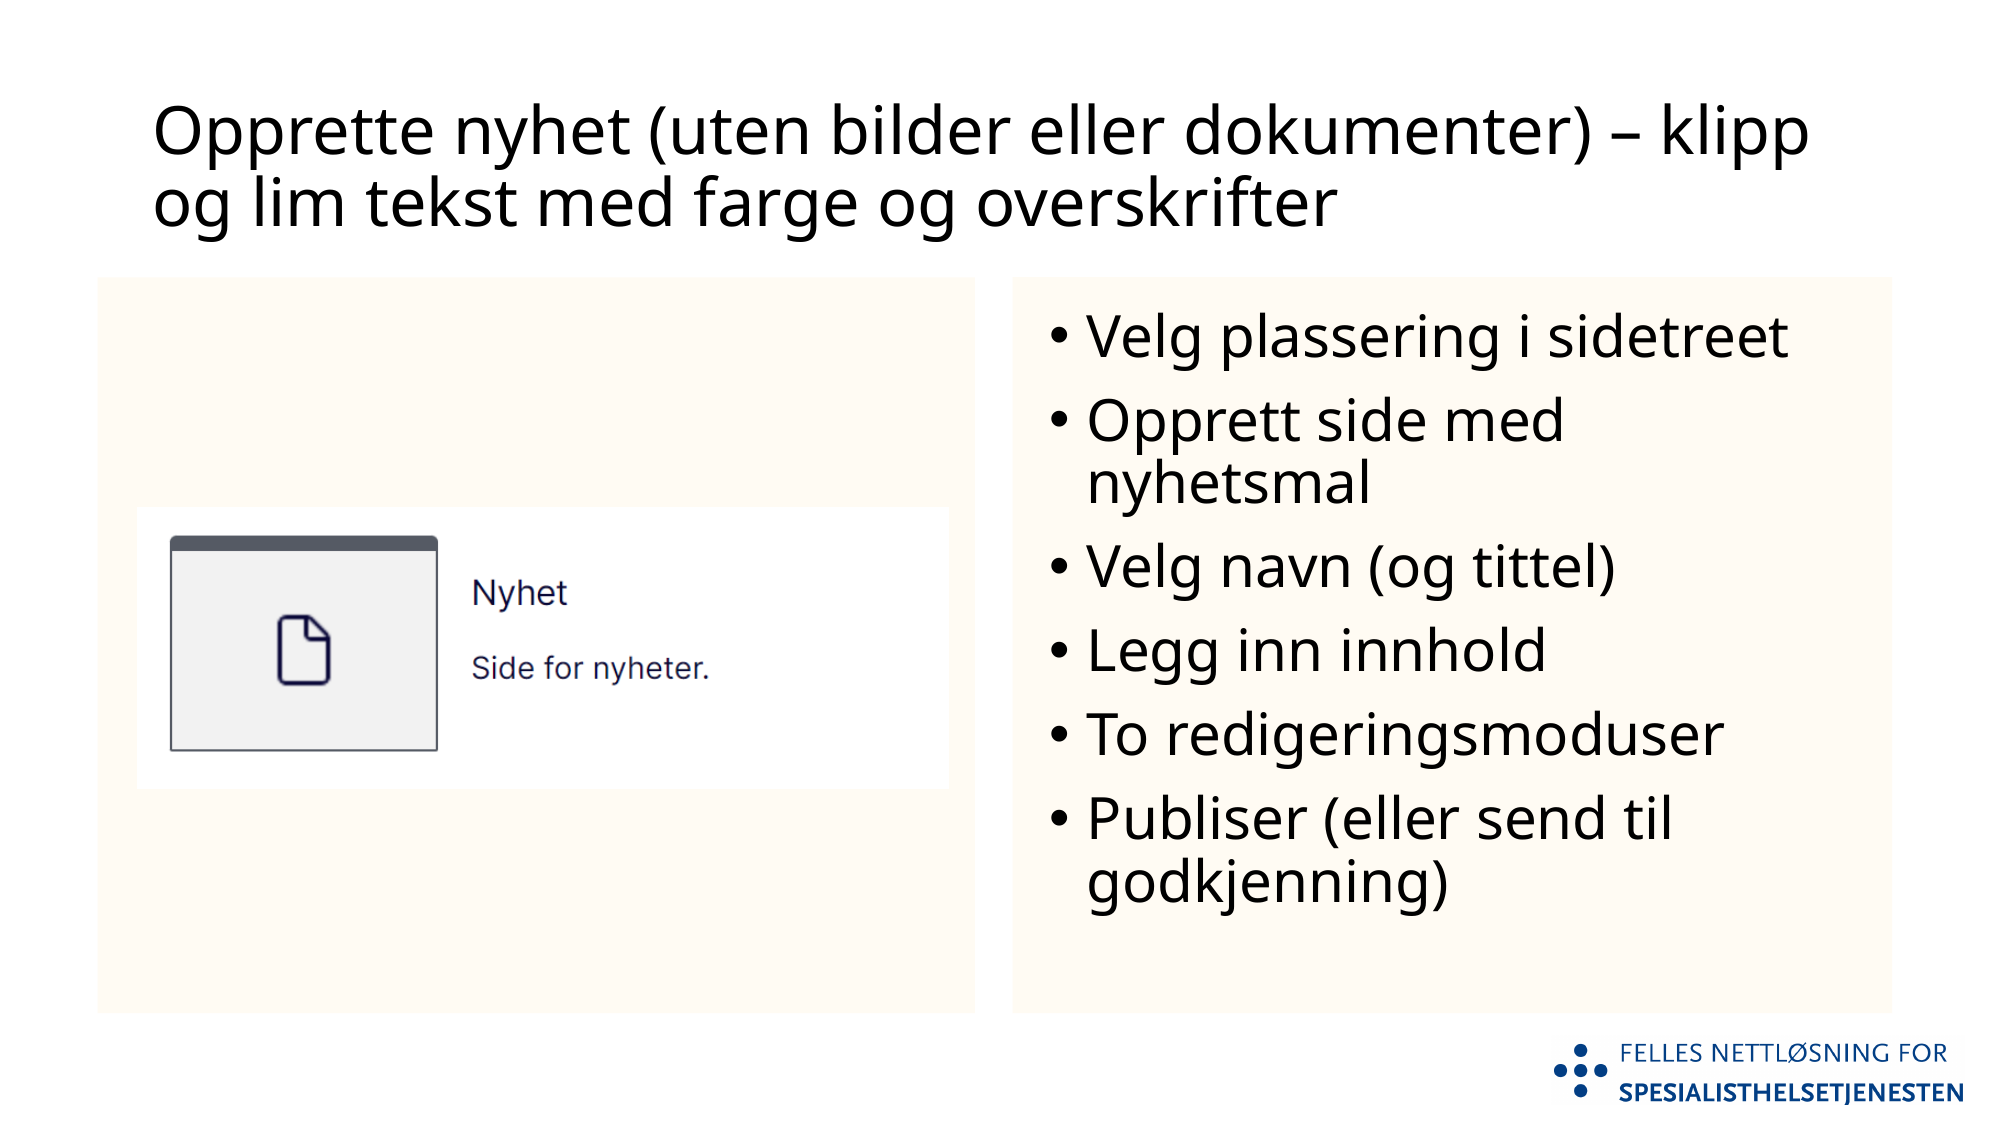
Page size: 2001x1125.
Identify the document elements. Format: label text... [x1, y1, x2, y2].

picture [1551, 1035, 1965, 1105]
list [137, 507, 949, 790]
title Opprette nyhet (uten bilder eller dokumenter) – klipp og lim tekst med farge og overskrifter [137, 59, 1863, 278]
list Velg plassering i sidetreet Opprett side med nyhetsmal Velg navn (og tittel) Legg inn innhold To redigeringsmoduser Publiser (eller send til godkjenning) [1034, 299, 1863, 998]
